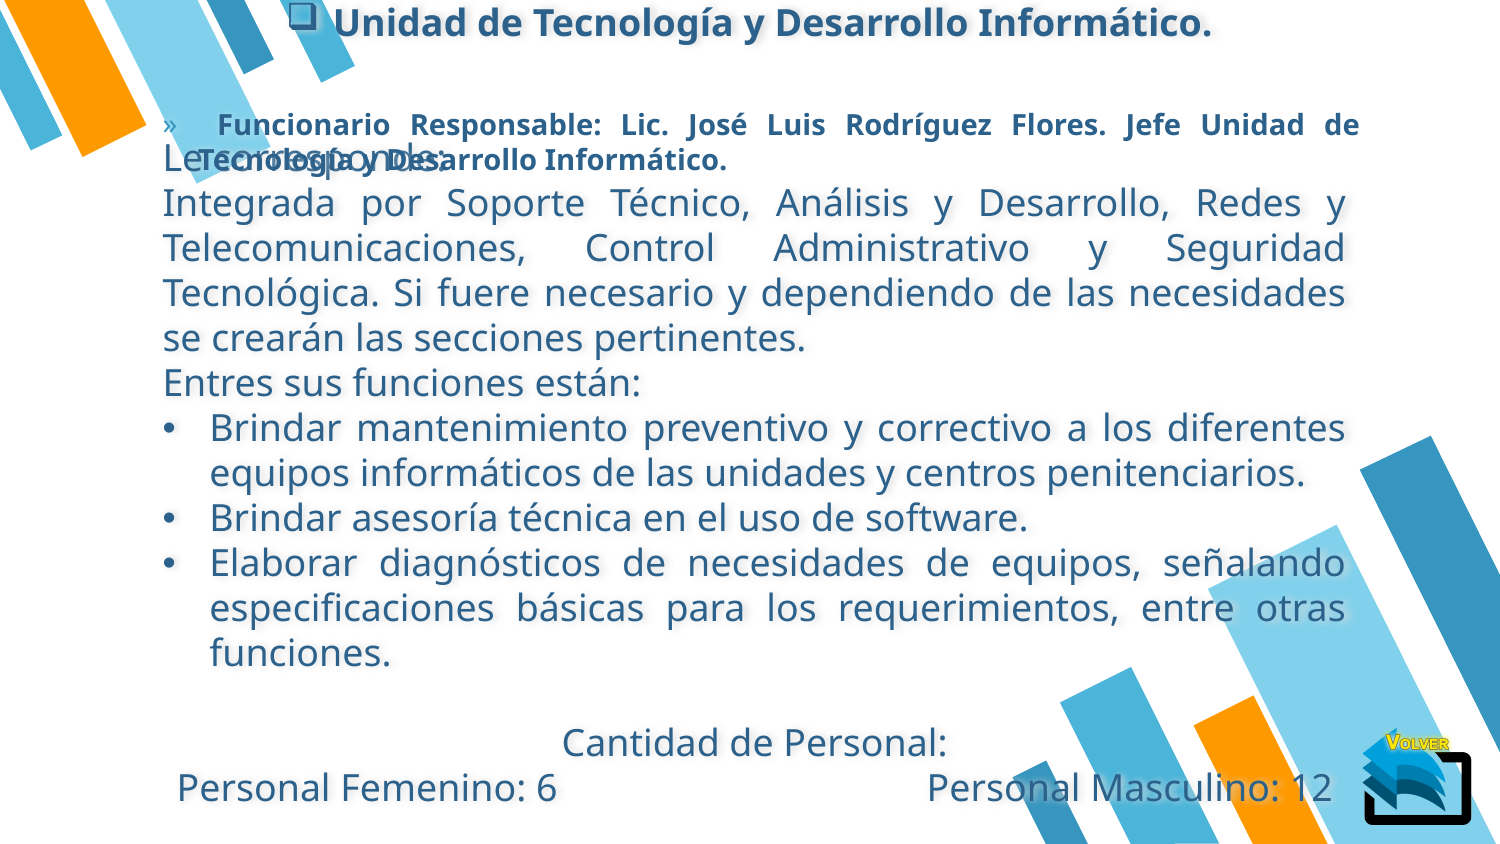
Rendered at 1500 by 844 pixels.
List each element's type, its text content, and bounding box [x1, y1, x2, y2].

picture [1361, 726, 1472, 827]
text_box Funcionario Responsable: Lic. José Luis Rodríguez Flores. Jefe Unidad de Tecnología y Desarrollo Informático. [147, 91, 1376, 186]
text_box Funcionario Responsable: Cmte. Juan Francisco Munguía Pérez. Director Centro Penal Sonsonate [147, 86, 1362, 91]
text_box Unidad de Tecnología y Desarrollo Informático. Le corresponde: Integrada por Soporte Técnico, Análisis y Desarrollo, Redes y Telecomunicaciones, Control Administrativo y Seguridad Tecnológica. Si fuere necesario y dependiendo de las necesidades se crearán las secciones pertinentes. Entres sus funciones están: Brindar mantenimiento preventivo y correctivo a los diferentes equipos informáticos de las unidades y centros penitenciarios. Brindar asesoría técnica en el uso de software. Elaborar diagnósticos de necesidades de equipos, señalando especificaciones básicas para los requerimientos, entre otras funciones. Cantidad de Personal: Personal Femenino: 6 Personal Masculino: 12 [147, 32, 1362, 87]
text_box Funcionario Responsable: Cmte. Juan Francisco Munguía Pérez. Director Centro Penal Sonsonate [147, 186, 1362, 192]
text_box Unidad de Tecnología y Desarrollo Informático. Le corresponde: Integrada por Soporte Técnico, Análisis y Desarrollo, Redes y Telecomunicaciones, Control Administrativo y Seguridad Tecnológica. Si fuere necesario y dependiendo de las necesidades se crearán las secciones pertinentes. Entres sus funciones están: Brindar mantenimiento preventivo y correctivo a los diferentes equipos informáticos de las unidades y centros penitenciarios. Brindar asesoría técnica en el uso de software. Elaborar diagnósticos de necesidades de equipos, señalando especificaciones básicas para los requerimientos, entre otras funciones. Cantidad de Personal: Personal Femenino: 6 Personal Masculino: 12 [147, 191, 1362, 812]
